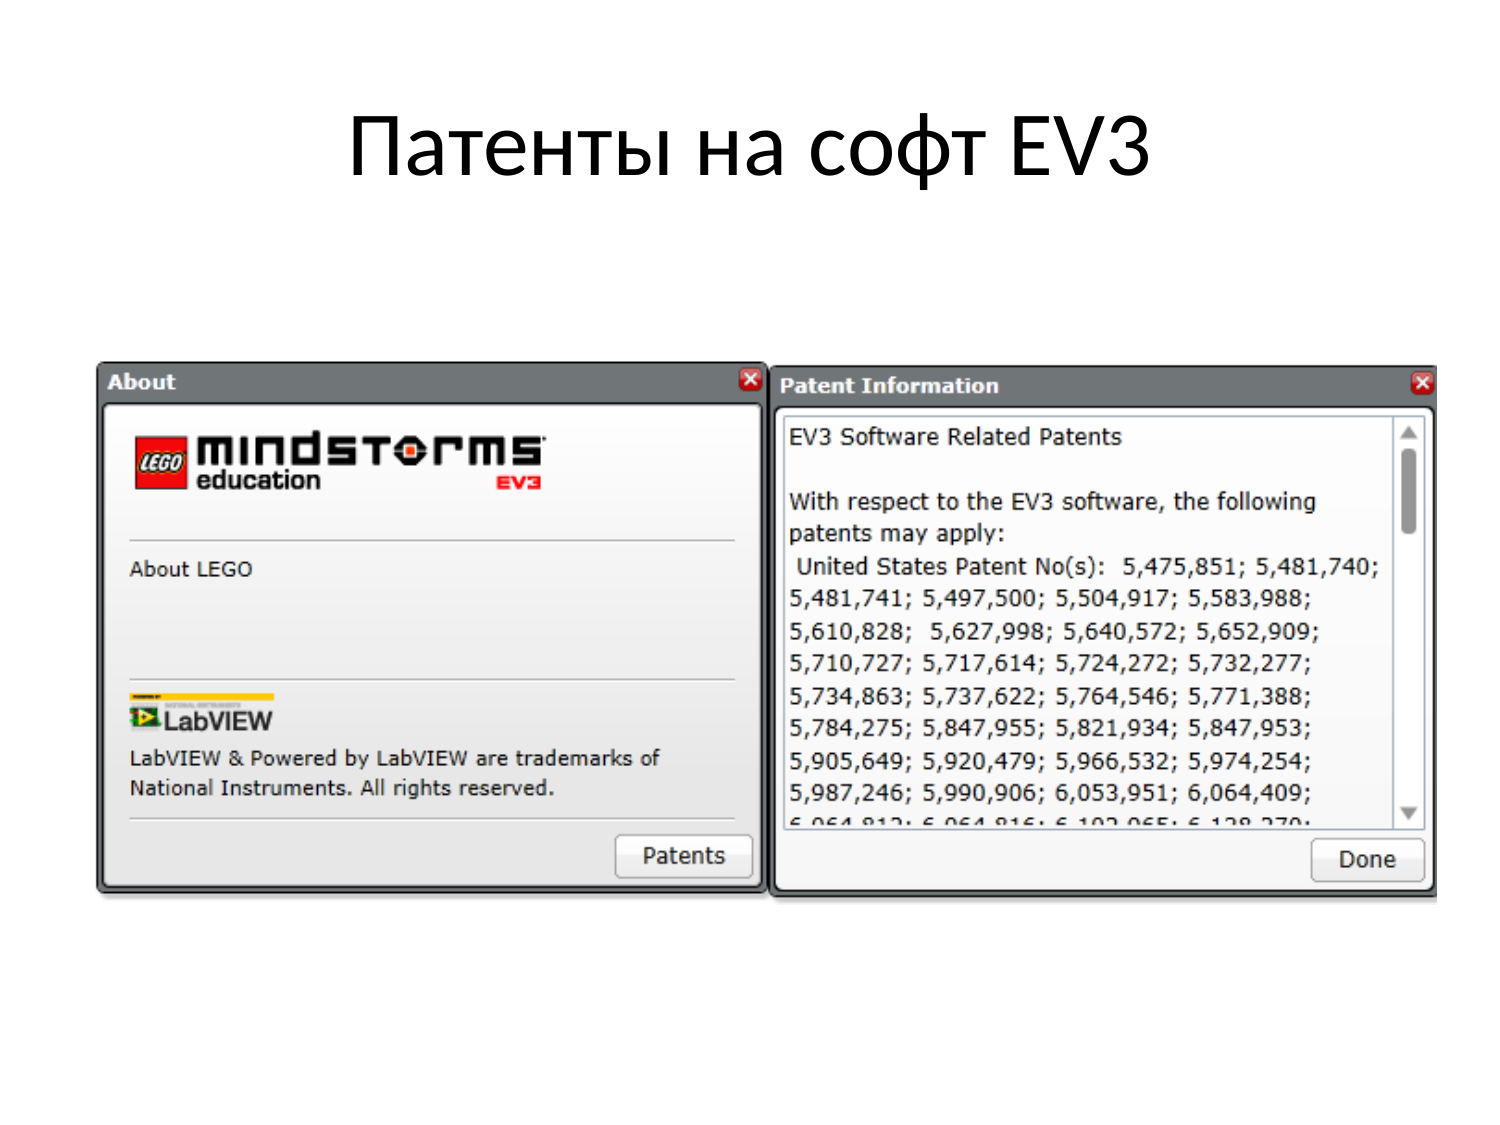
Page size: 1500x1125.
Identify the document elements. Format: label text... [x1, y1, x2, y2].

title Патенты на софт EV3 [75, 45, 1425, 233]
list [93, 349, 1438, 906]
